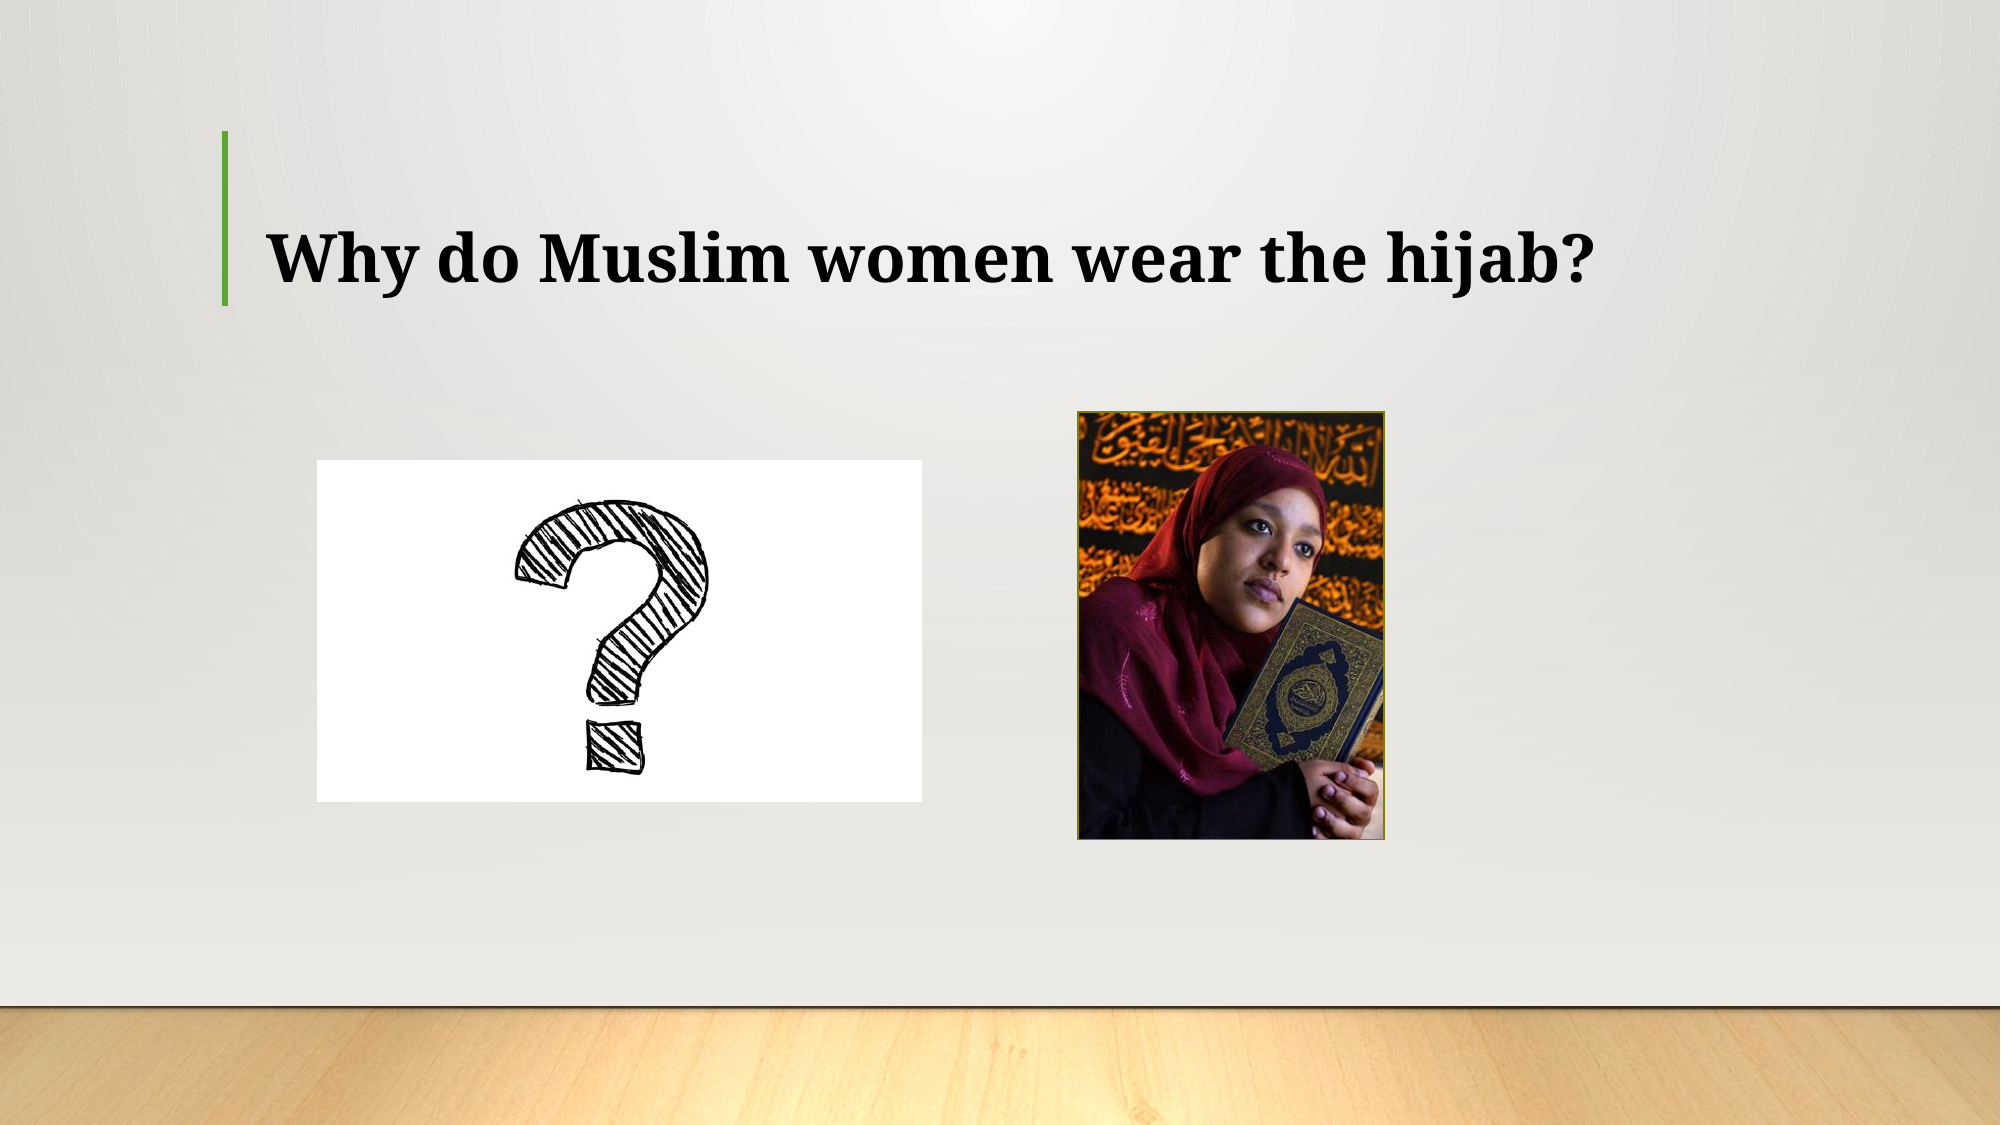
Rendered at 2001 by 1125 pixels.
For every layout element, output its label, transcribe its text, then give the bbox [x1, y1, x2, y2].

list [251, 330, 1814, 897]
picture [317, 460, 922, 802]
picture [1078, 412, 1384, 839]
title Why do Muslim women wear the hijab? [251, 131, 1814, 305]
picture [0, 1006, 2000, 1125]
